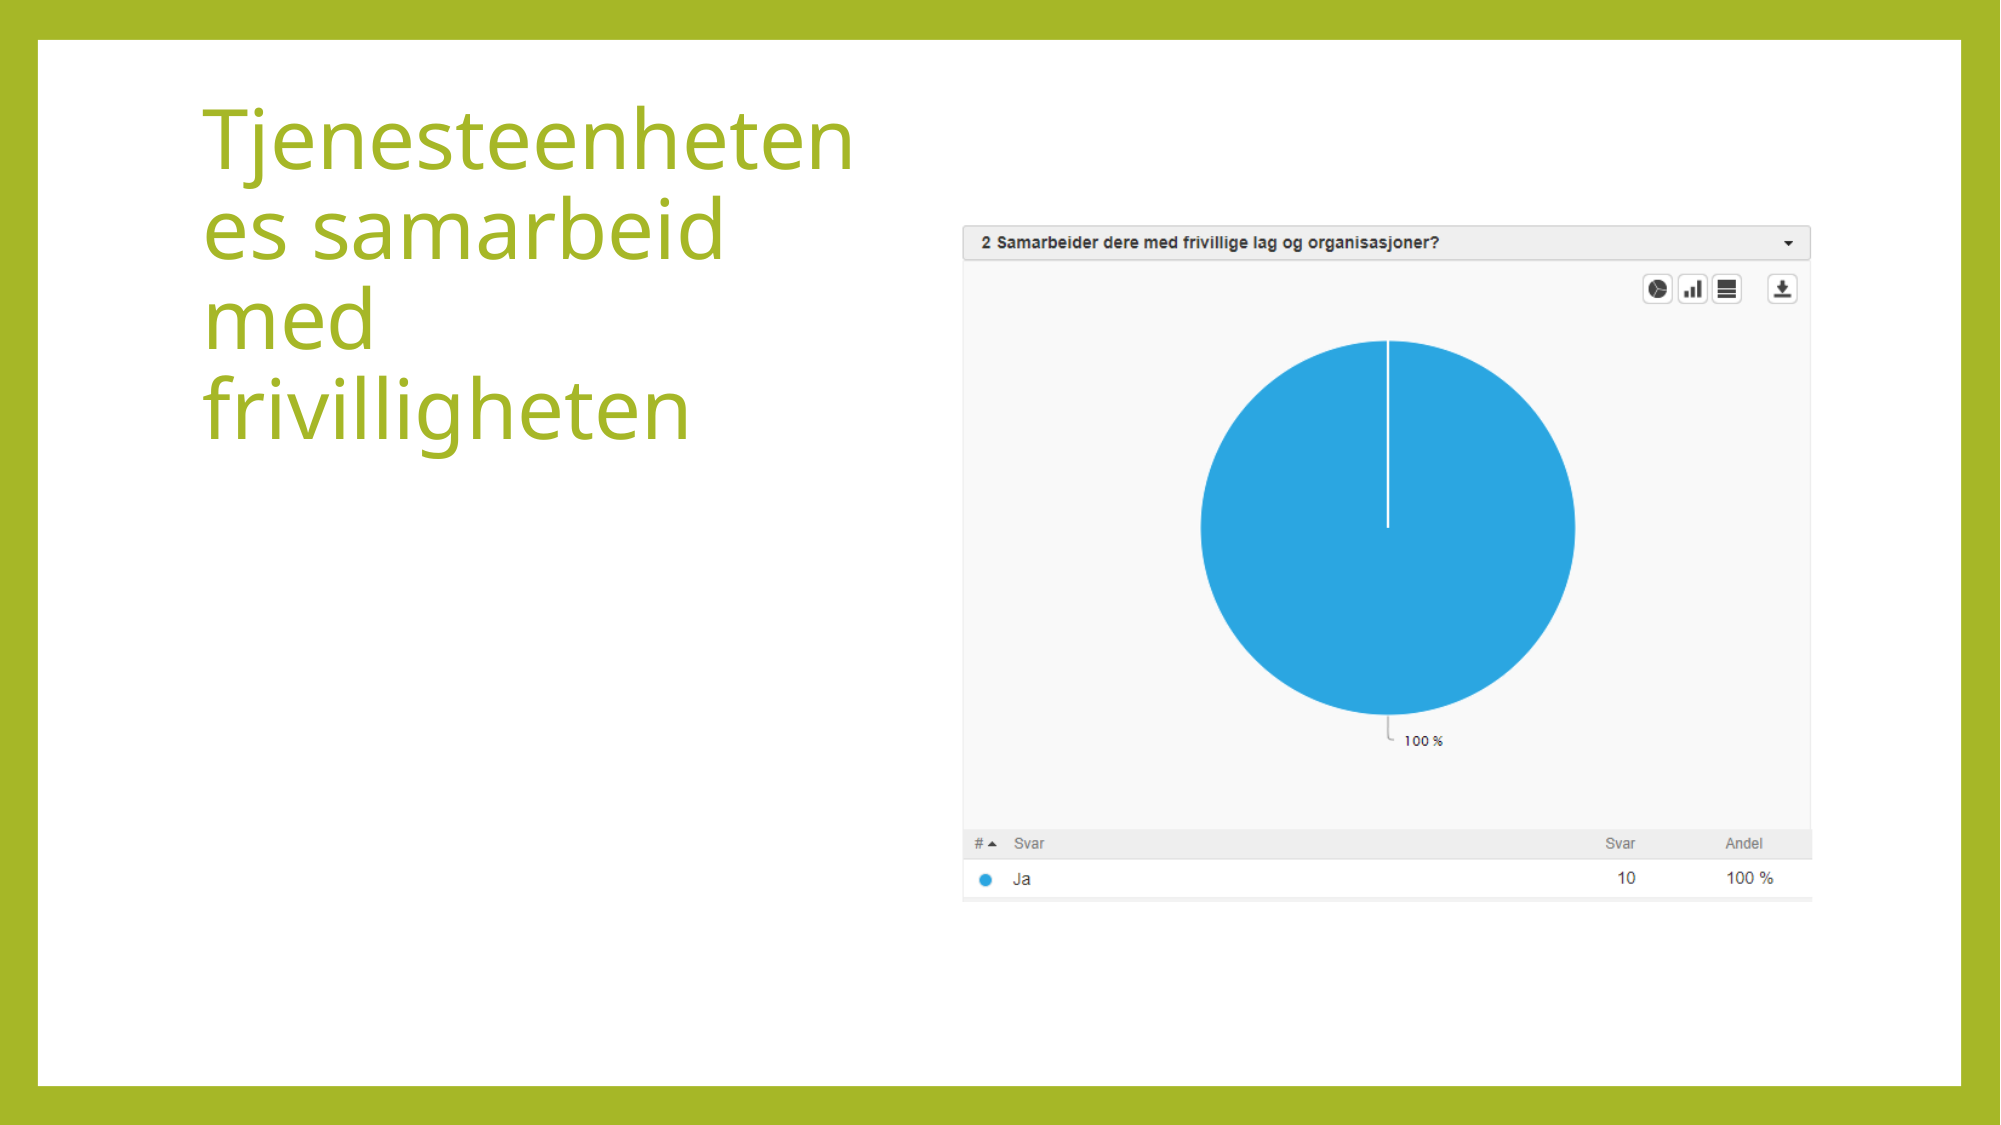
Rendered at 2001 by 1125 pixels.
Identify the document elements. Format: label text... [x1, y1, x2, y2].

title Tjenesteenhetenes samarbeid med frivilligheten [187, 179, 881, 465]
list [959, 222, 1816, 903]
